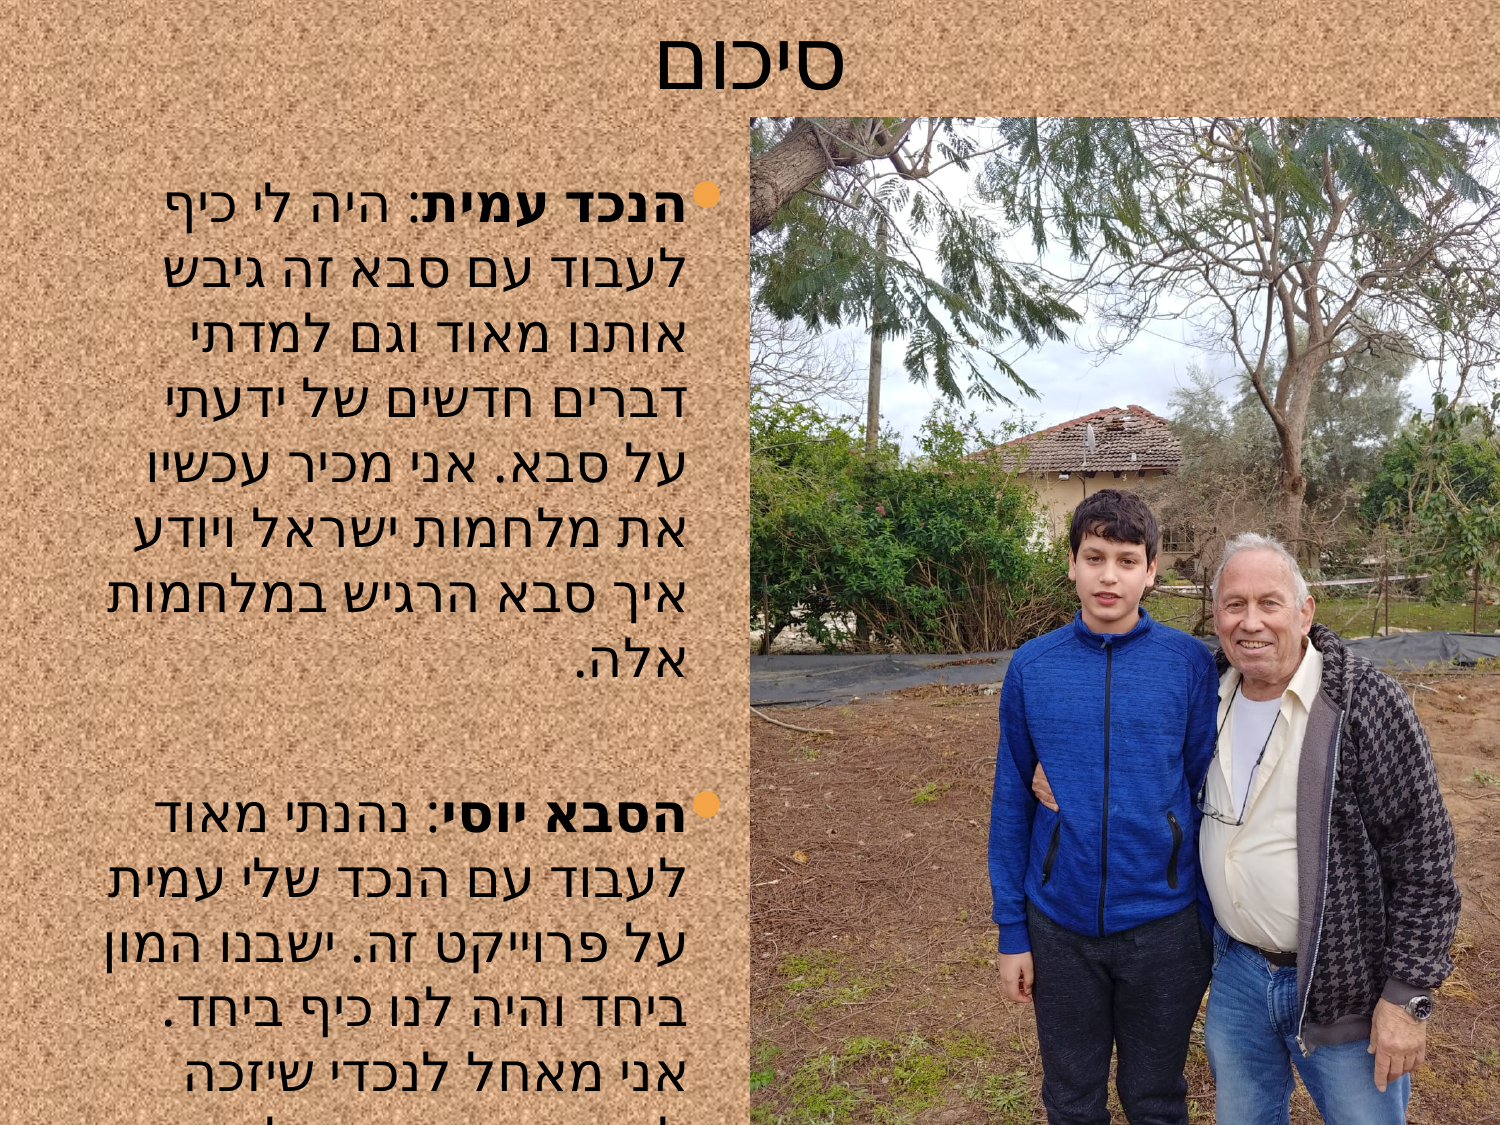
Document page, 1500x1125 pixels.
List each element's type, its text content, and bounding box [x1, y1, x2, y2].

picture [750, 117, 1500, 1125]
list הנכד עמית: היה לי כיף לעבוד עם סבא זה גיבש אותנו מאוד וגם למדתי דברים חדשים של ידעתי על סבא. אני מכיר עכשיו את מלחמות ישראל ויודע איך סבא הרגיש במלחמות אלה. הסבא יוסי: נהנתי מאוד לעבוד עם הנכד שלי עמית על פרוייקט זה. ישבנו המון ביחד והיה לנו כיף ביחד. אני מאחל לנכדי שיזכה לחיות במדינה בשלום וללא מלחמות. [75, 160, 739, 1106]
title סיכום [74, 0, 1425, 115]
